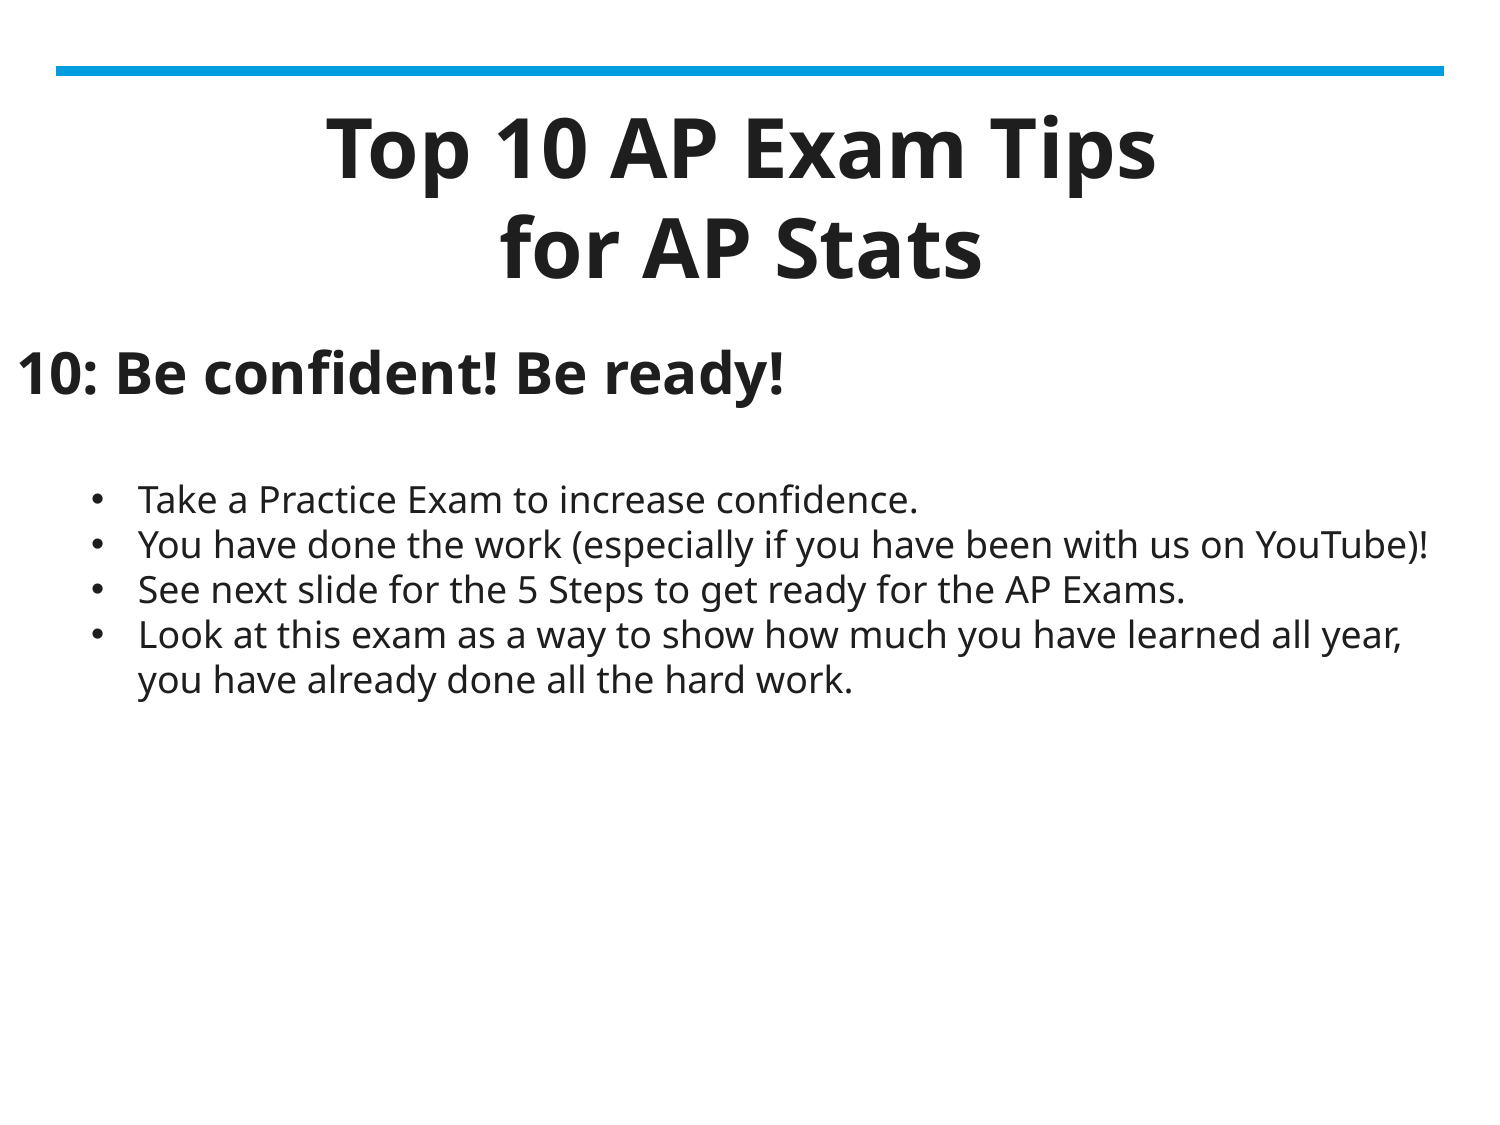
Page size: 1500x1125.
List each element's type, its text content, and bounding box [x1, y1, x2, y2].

title Top 10 AP Exam Tips for AP Stats [54, 94, 1442, 329]
text_box 10: Be confident! Be ready! Take a Practice Exam to increase confidence. You have done the work (especially if you have been with us on YouTube)! See next slide for the 5 Steps to get ready for the AP Exams. Look at this exam as a way to show how much you have learned all year, you have already done all the hard work. [10, 329, 1470, 922]
